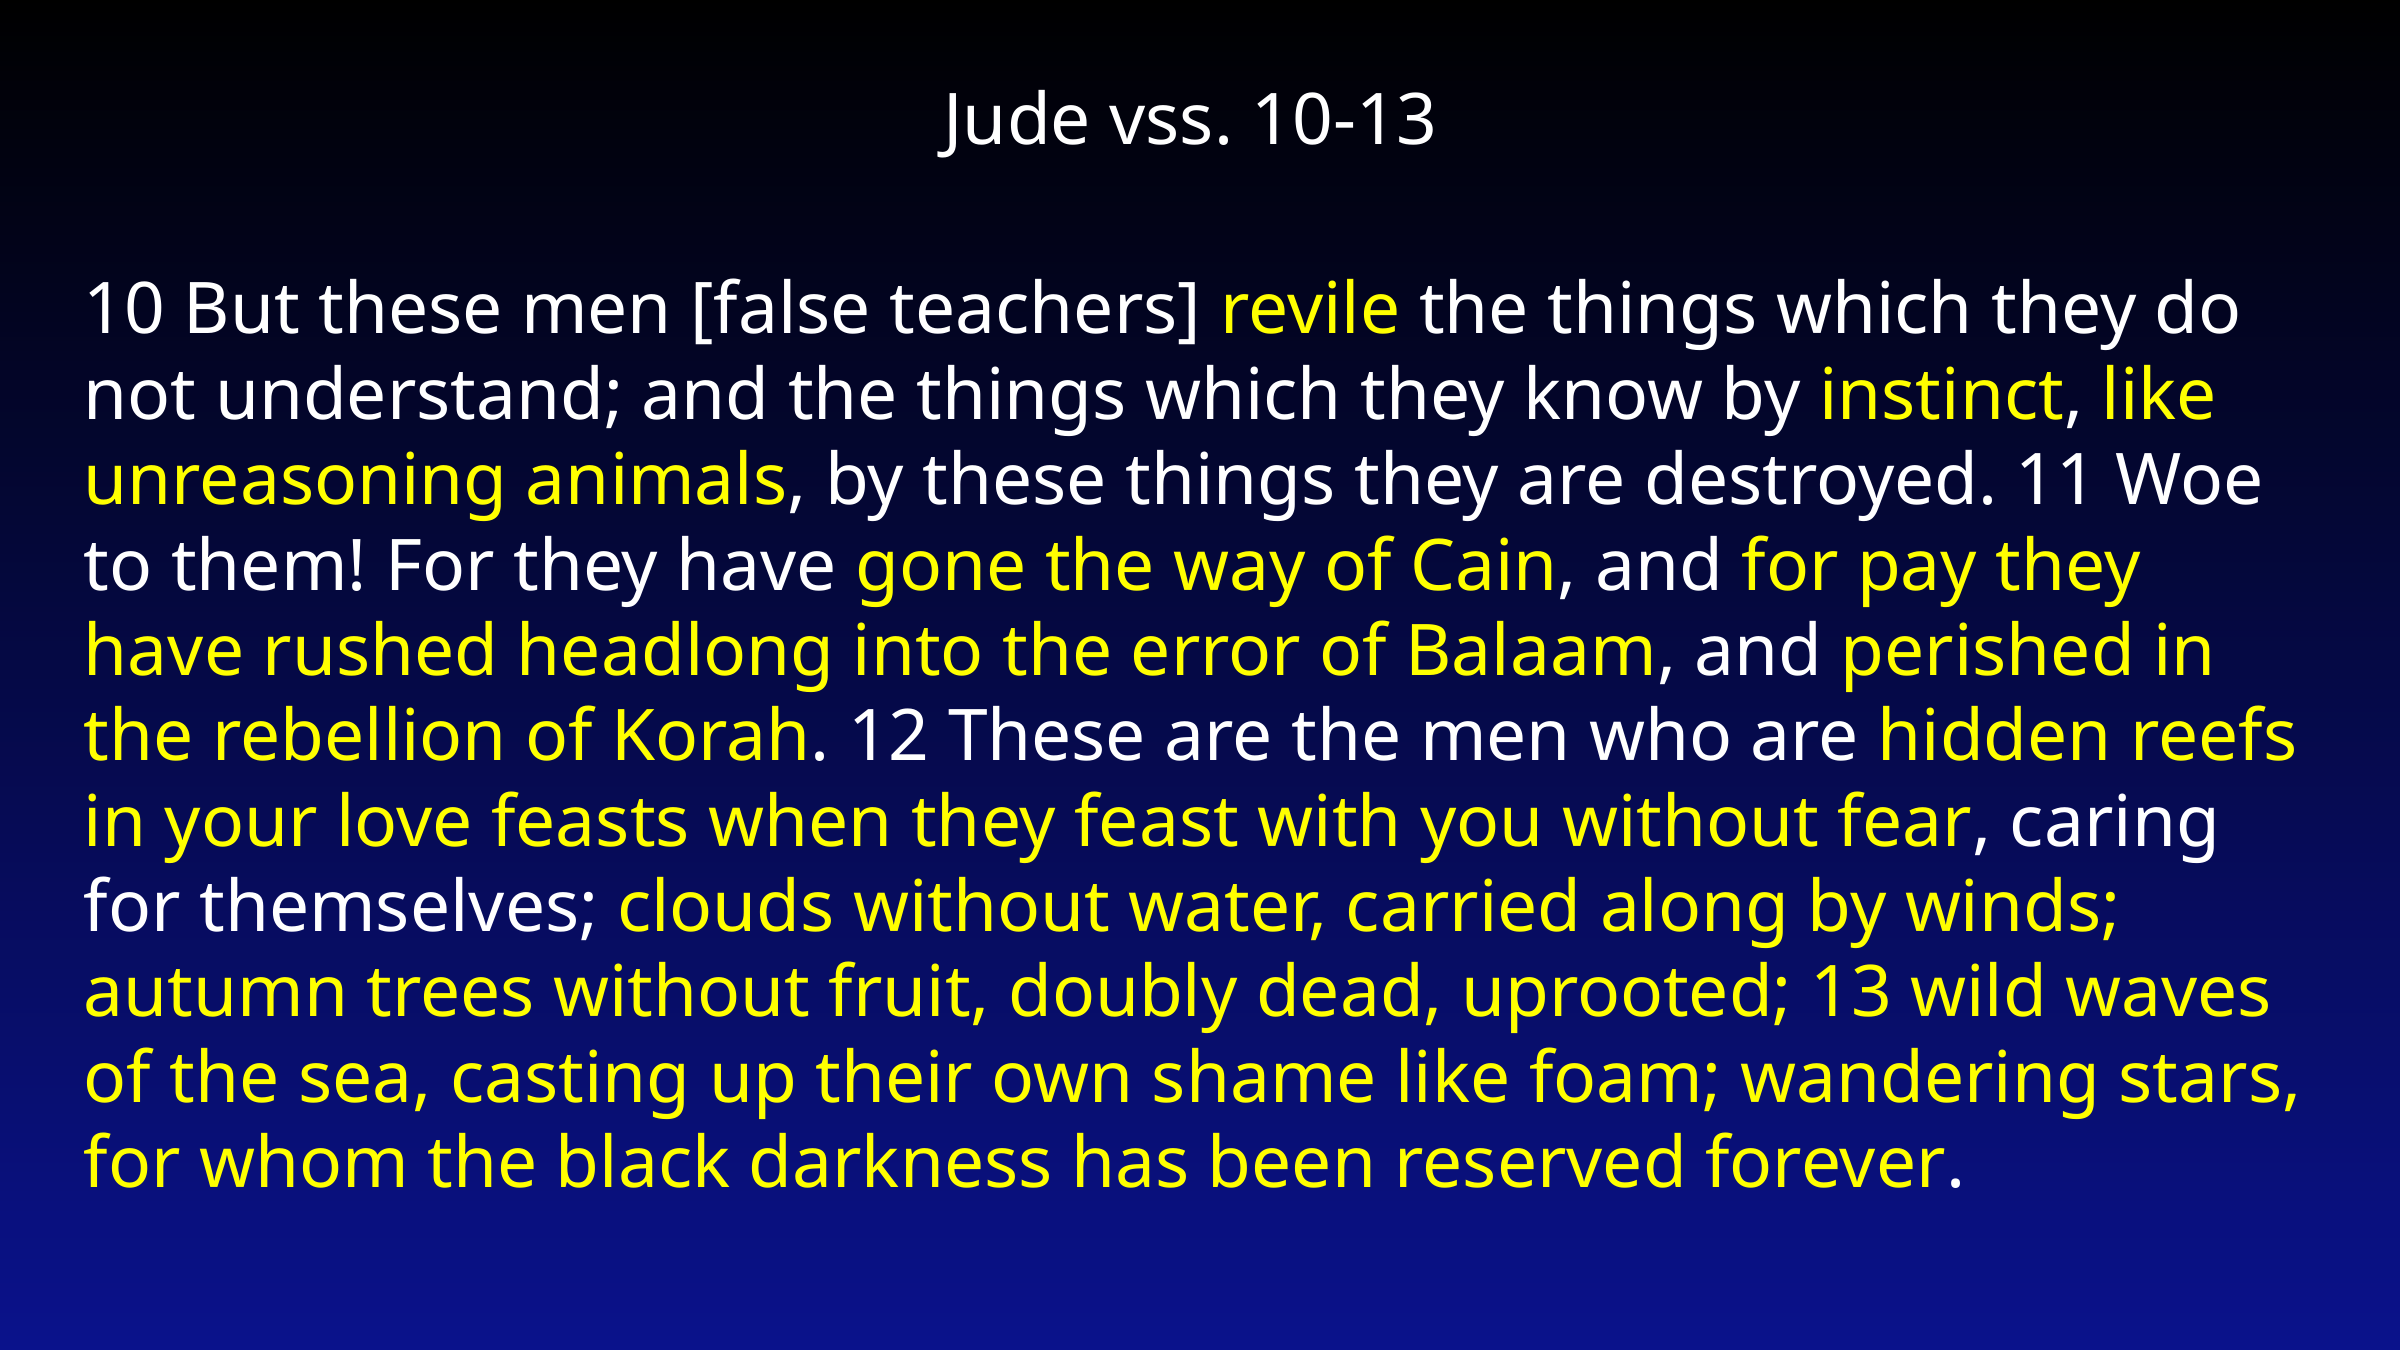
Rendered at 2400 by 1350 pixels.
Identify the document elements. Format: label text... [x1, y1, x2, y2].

list Jude vss. 10-13 10 But these men [false teachers] revile the things which they do not understand; and the things which they know by instinct, like unreasoning animals, by these things they are destroyed. 11 Woe to them! For they have gone the way of Cain, and for pay they have rushed headlong into the error of Balaam, and perished in the rebellion of Korah. 12 These are the men who are hidden reefs in your love feasts when they feast with you without fear, caring for themselves; clouds without water, carried along by winds; autumn trees without fruit, doubly dead, uprooted; 13 wild waves of the sea, casting up their own shame like foam; wandering stars, for whom the black darkness has been reserved forever. [62, 62, 2338, 1288]
